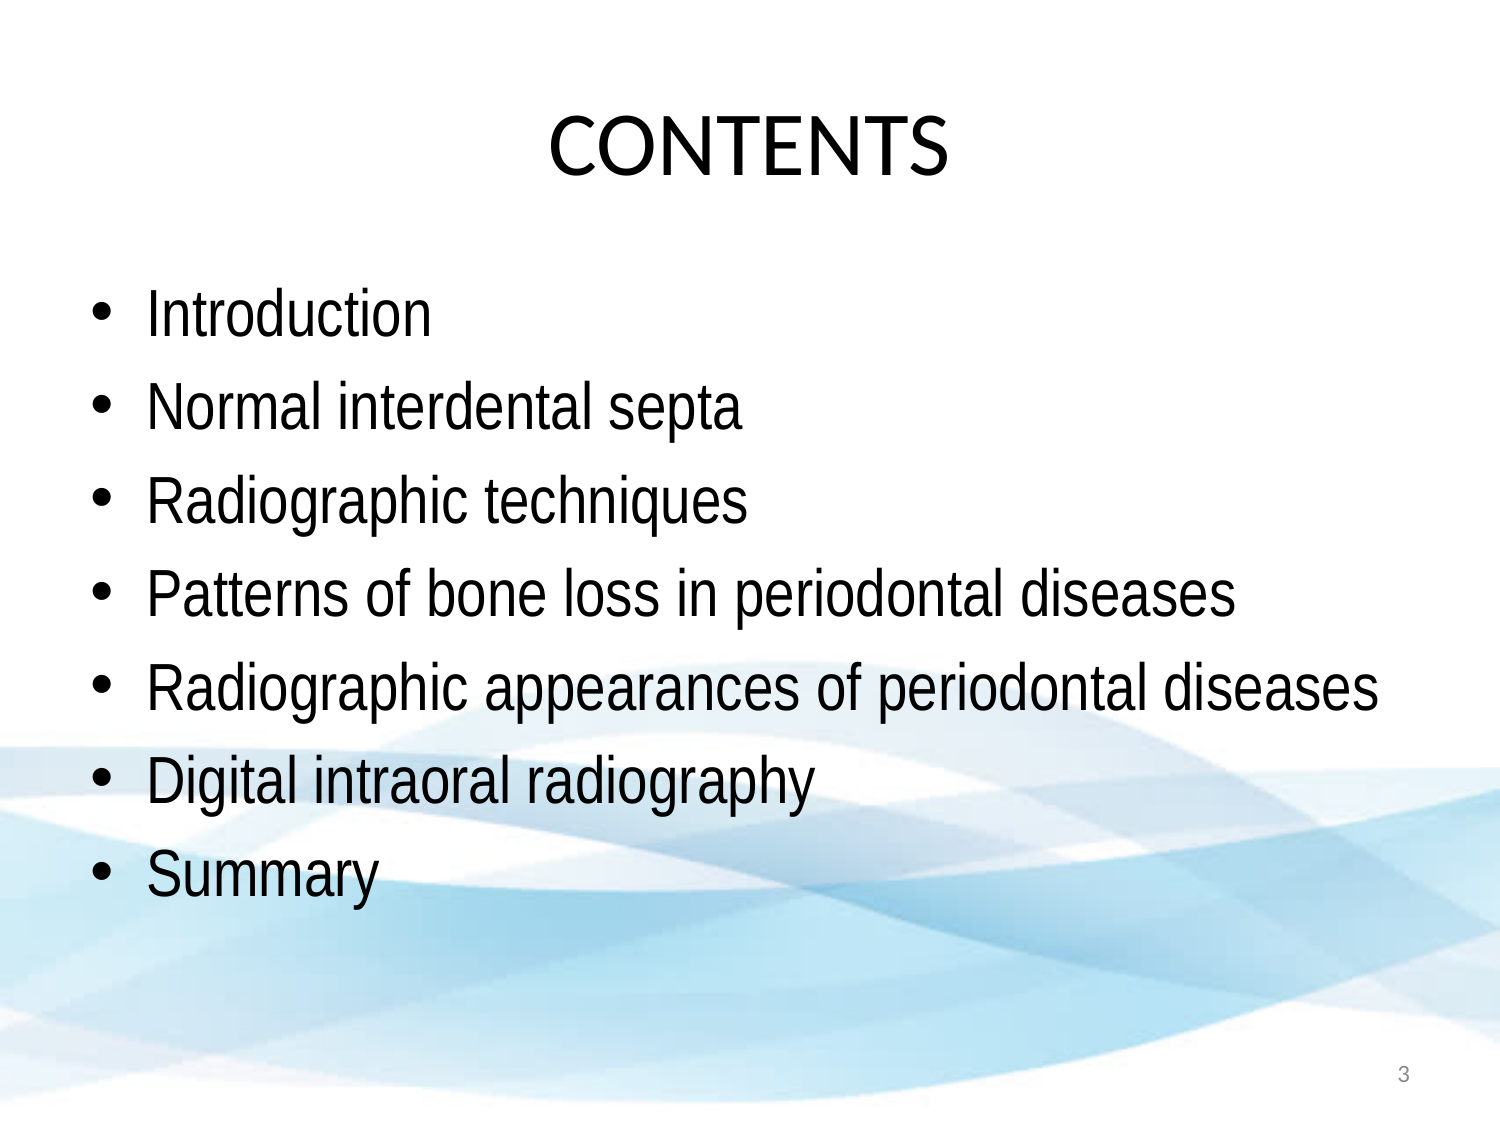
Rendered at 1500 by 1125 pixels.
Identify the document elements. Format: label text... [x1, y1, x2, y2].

list Introduction Normal interdental septa Radiographic techniques Patterns of bone loss in periodontal diseases Radiographic appearances of periodontal diseases Digital intraoral radiography Summary [75, 262, 1425, 1005]
slide_number 3 [1074, 1042, 1425, 1103]
title CONTENTS [75, 45, 1425, 233]
picture [0, 0, 1500, 1125]
